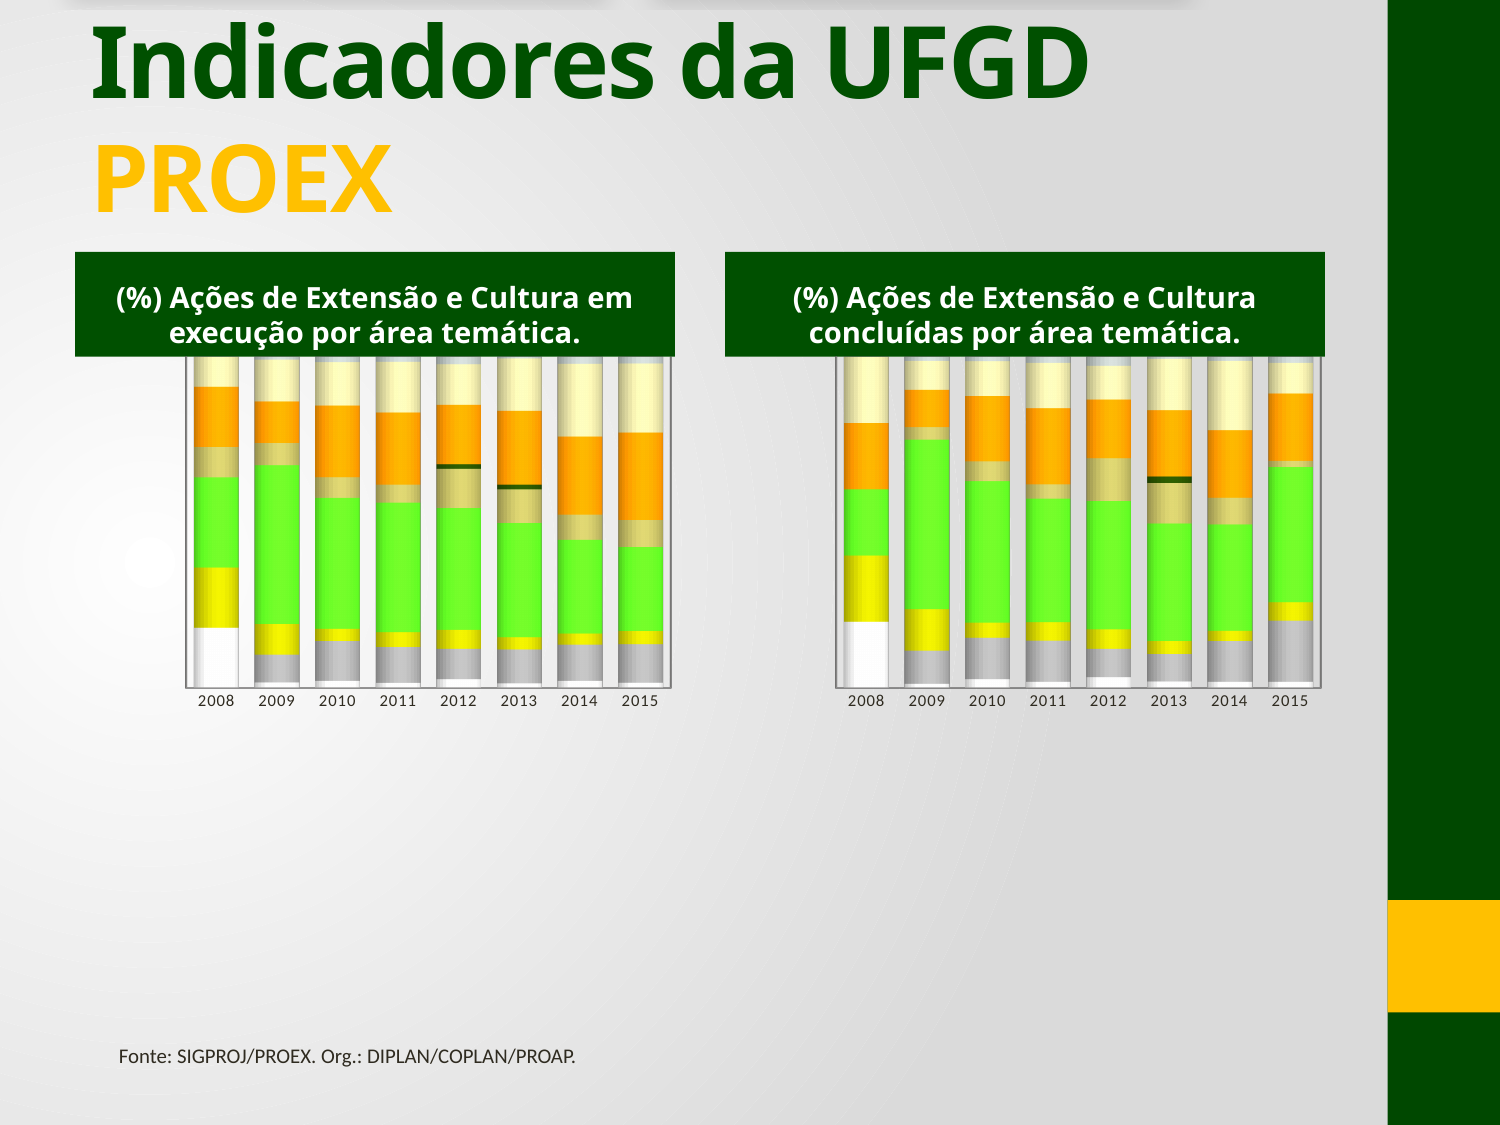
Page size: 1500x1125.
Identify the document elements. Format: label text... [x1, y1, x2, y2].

list (%) Ações de Extensão e Cultura concluídas por área temática. [725, 251, 1325, 352]
list (%) Ações de Extensão e Cultura em execução por área temática. [75, 251, 675, 352]
chart [724, 356, 1326, 1006]
title Indicadores da UFGD PROEX [75, 45, 1325, 185]
chart [74, 356, 676, 1006]
text_box Fonte: SIGPROJ/PROEX. Org.: DIPLAN/COPLAN/PROAP. [104, 1035, 613, 1075]
